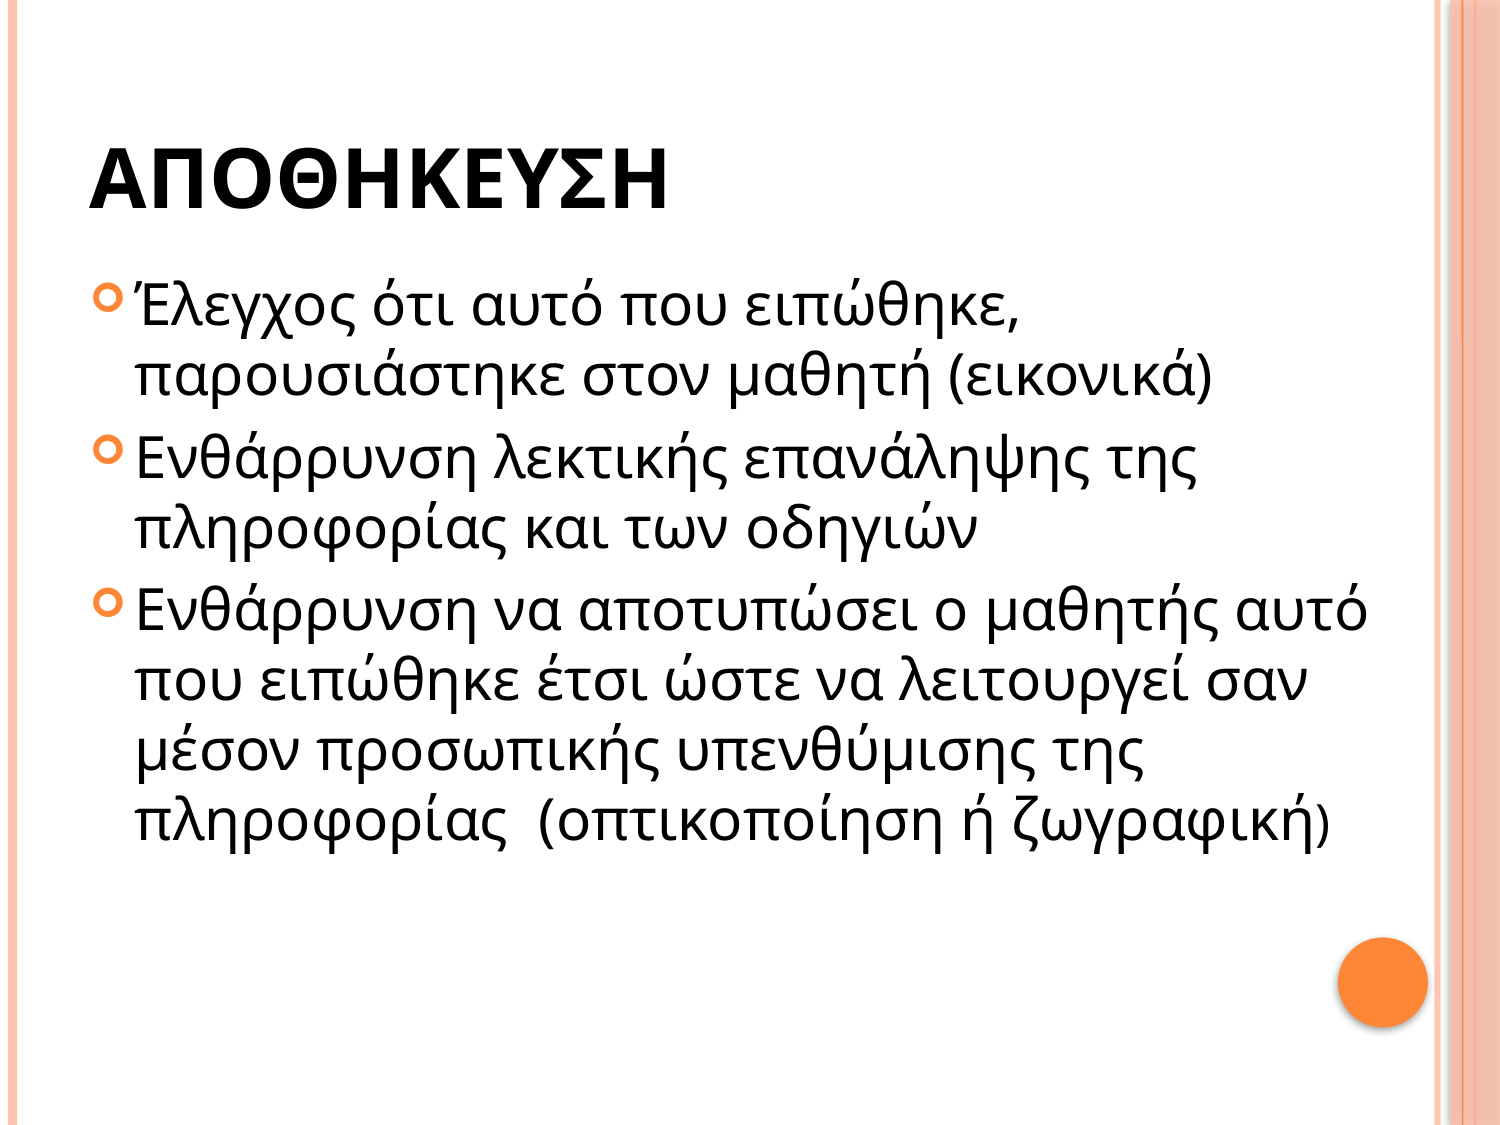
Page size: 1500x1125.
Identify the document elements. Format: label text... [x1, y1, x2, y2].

title αποθηκευση [75, 45, 1300, 187]
list Έλεγχος ότι αυτό που ειπώθηκε, παρουσιάστηκε στον μαθητή (εικονικά) Ενθάρρυνση λεκτικής επανάληψης της πληροφορίας και των οδηγιών Ενθάρρυνση να αποτυπώσει ο μαθητής αυτό που ειπώθηκε έτσι ώστε να λειτουργεί σαν μέσον προσωπικής υπενθύμισης της πληροφορίας (οπτικοποίηση ή ζωγραφική) [75, 187, 1425, 880]
